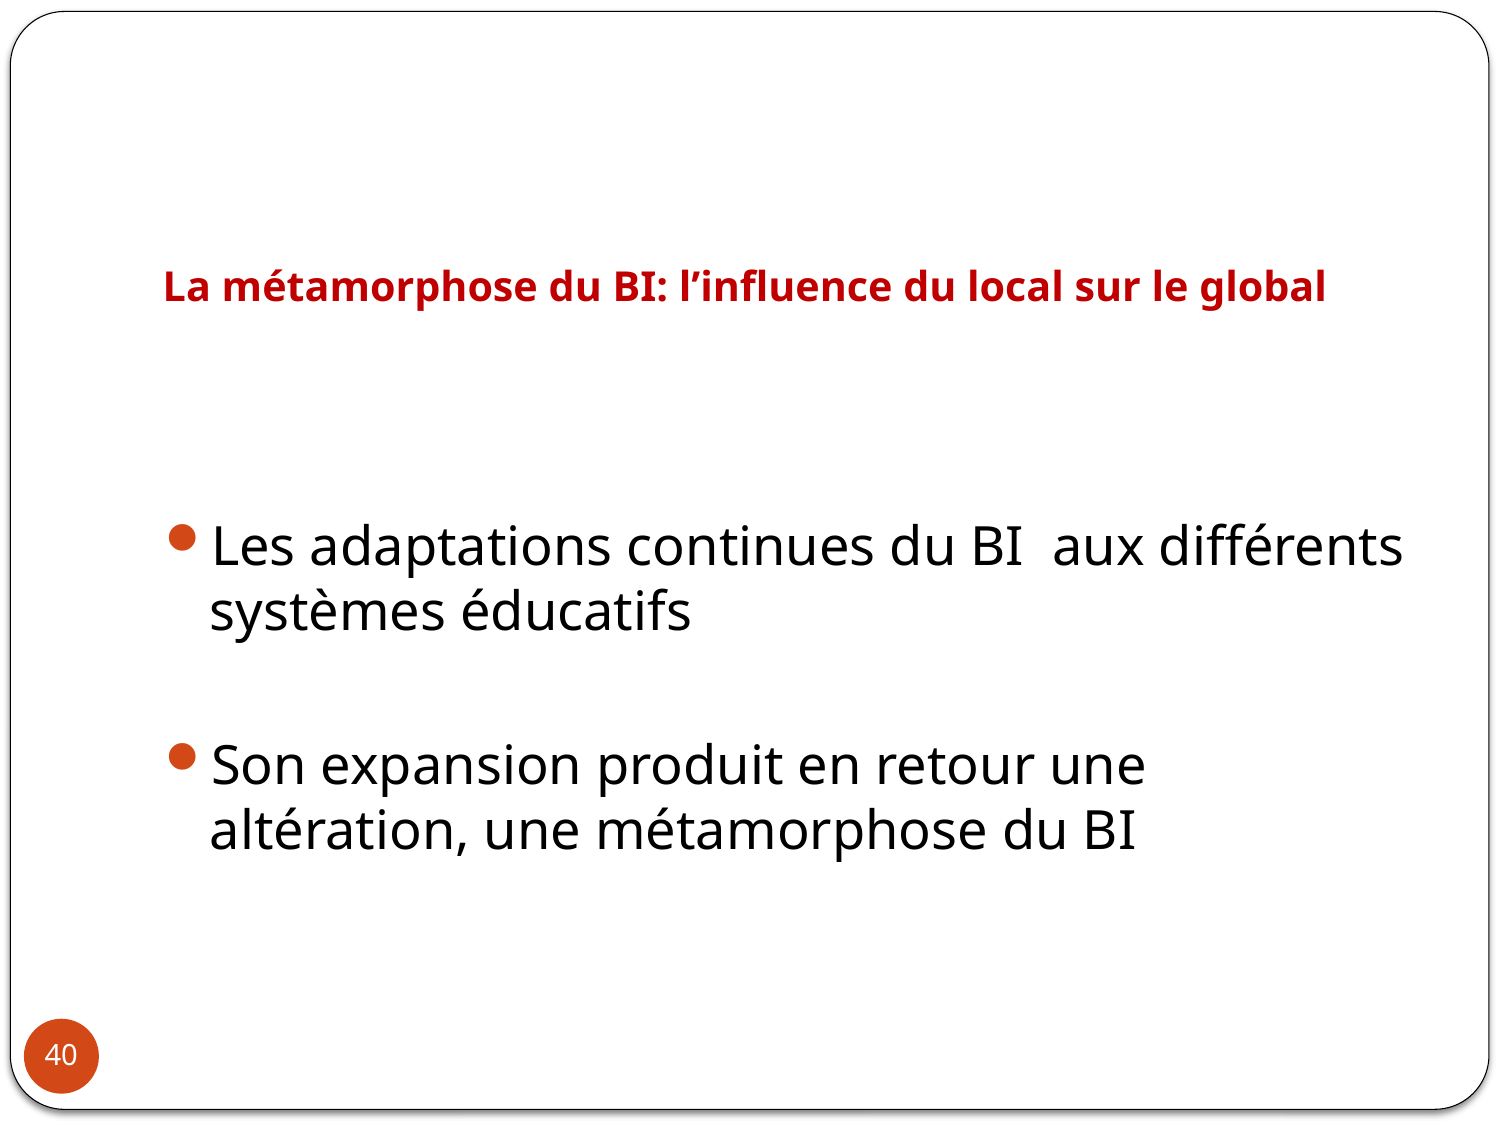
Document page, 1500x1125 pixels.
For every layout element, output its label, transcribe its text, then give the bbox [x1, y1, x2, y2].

title La métamorphose du BI: l’influence du local sur le global [49, 112, 1451, 326]
list Les adaptations continues du BI aux différents systèmes éducatifs Son expansion produit en retour une altération, une métamorphose du BI [149, 349, 1426, 988]
slide_number 40 [23, 1018, 99, 1094]
